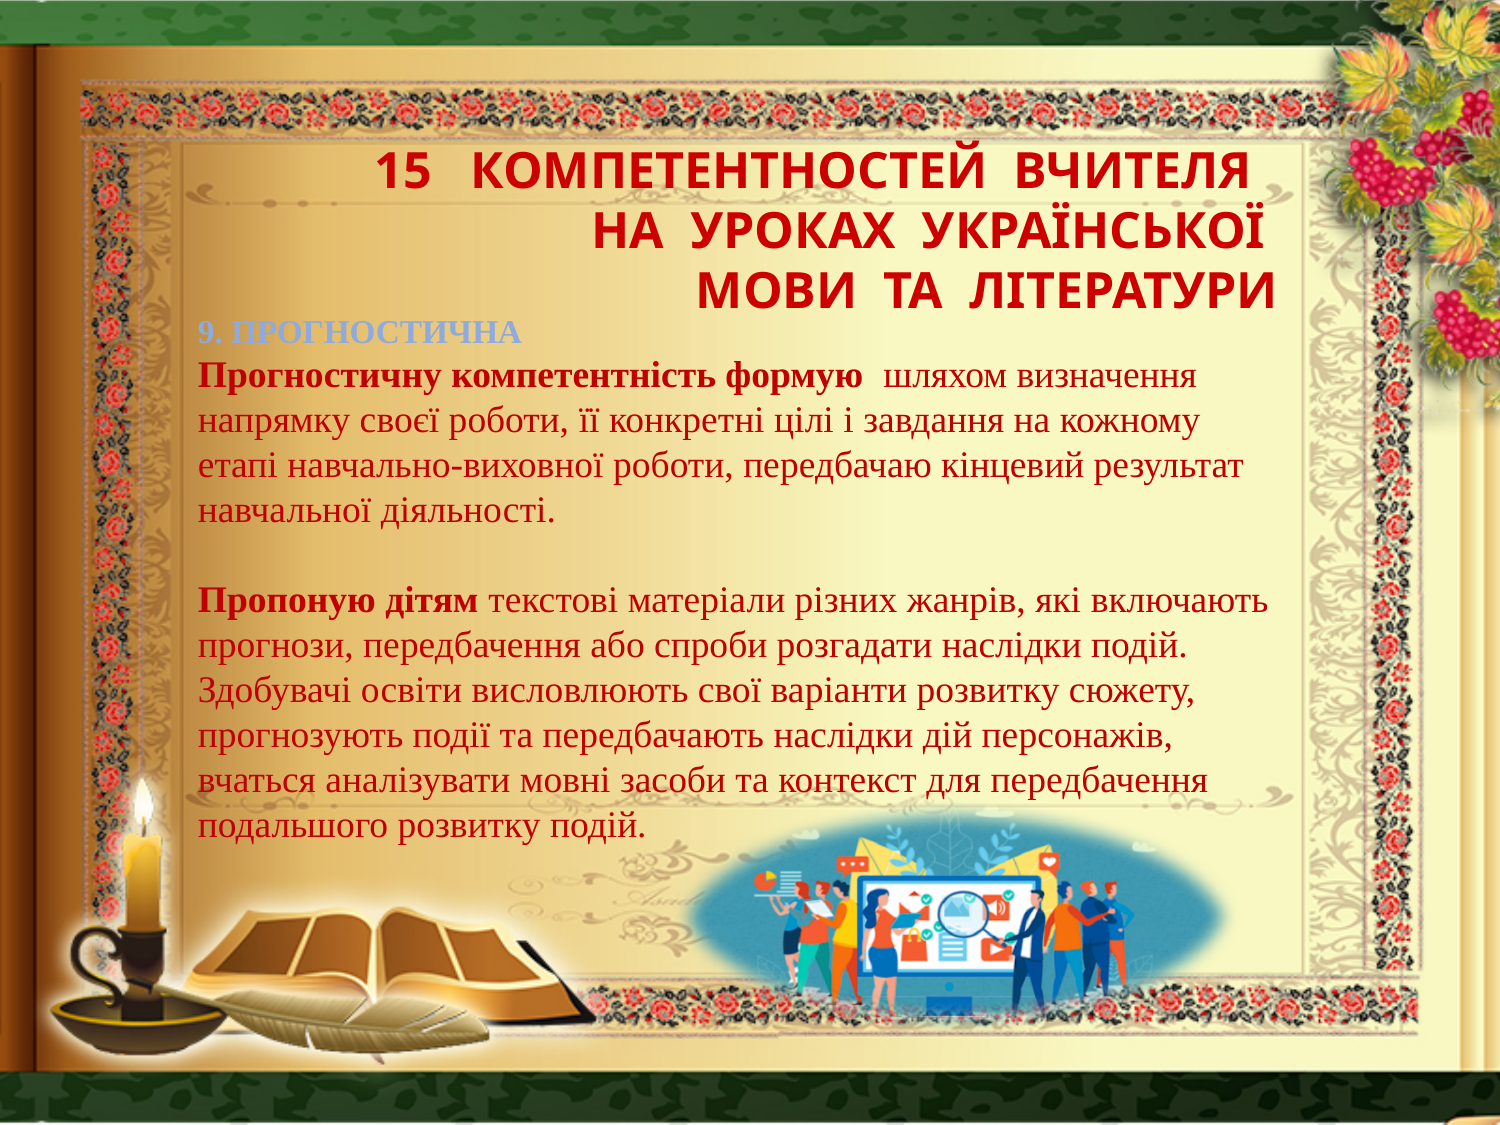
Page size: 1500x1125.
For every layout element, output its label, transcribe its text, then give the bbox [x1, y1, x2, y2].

picture [0, 0, 1500, 1125]
list 9. Прогностична Прогностичну компетентність формую шляхом визначення напрямку своєї роботи, її конкретні цілі і завдання на кожному етапі навчально-виховної роботи, передбачаю кінцевий результат навчальної діяльності. Пропоную дітям текстові матеріали різних жанрів, які включають прогнози, передбачення або спроби розгадати наслідки подій. Здобувачі освіти висловлюють свої варіанти розвитку сюжету, прогнозують події та передбачають наслідки дій персонажів, вчаться аналізувати мовні засоби та контекст для передбачення подальшого розвитку подій. [183, 302, 1294, 1005]
title 15 компетентностей вчителя на уроках української мови та літератури [194, 45, 1294, 233]
